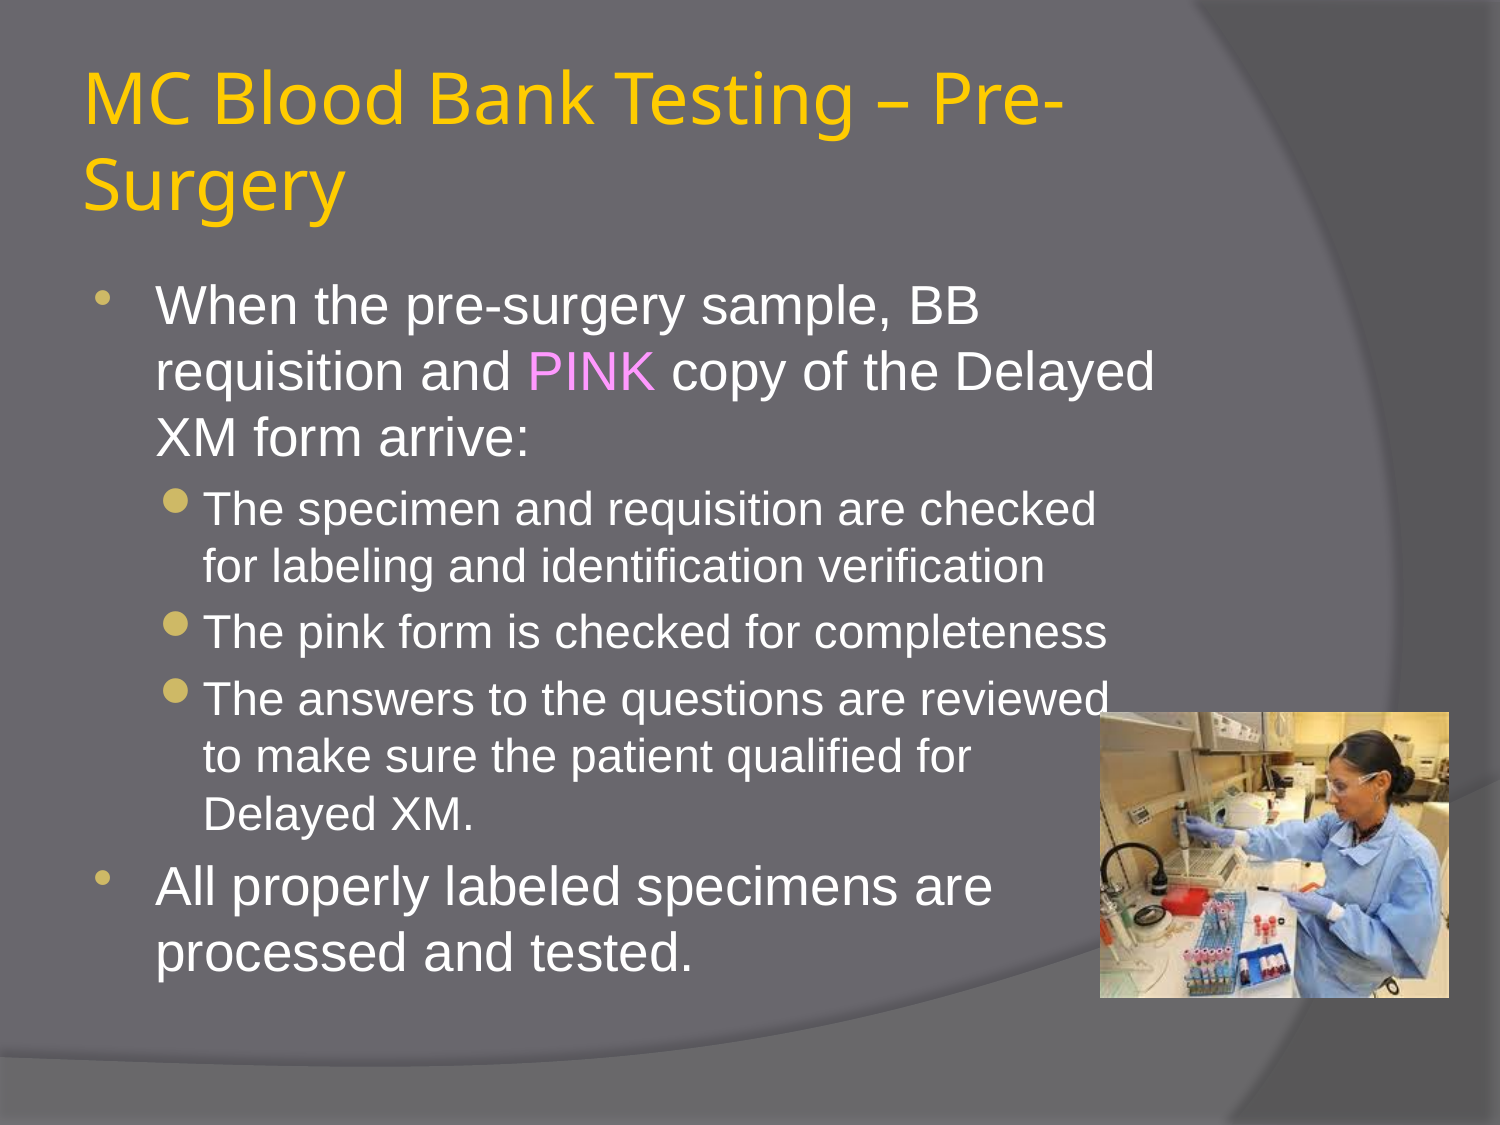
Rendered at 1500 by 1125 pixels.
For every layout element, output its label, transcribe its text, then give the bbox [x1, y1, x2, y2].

title MC Blood Bank Testing – Pre-Surgery [75, 45, 1300, 233]
list When the pre-surgery sample, BB requisition and PINK copy of the Delayed XM form arrive: The specimen and requisition are checked for labeling and identification verification The pink form is checked for completeness The answers to the questions are reviewed to make sure the patient qualified for Delayed XM. All properly labeled specimens are processed and tested. [75, 262, 1175, 1005]
picture [1099, 712, 1449, 999]
